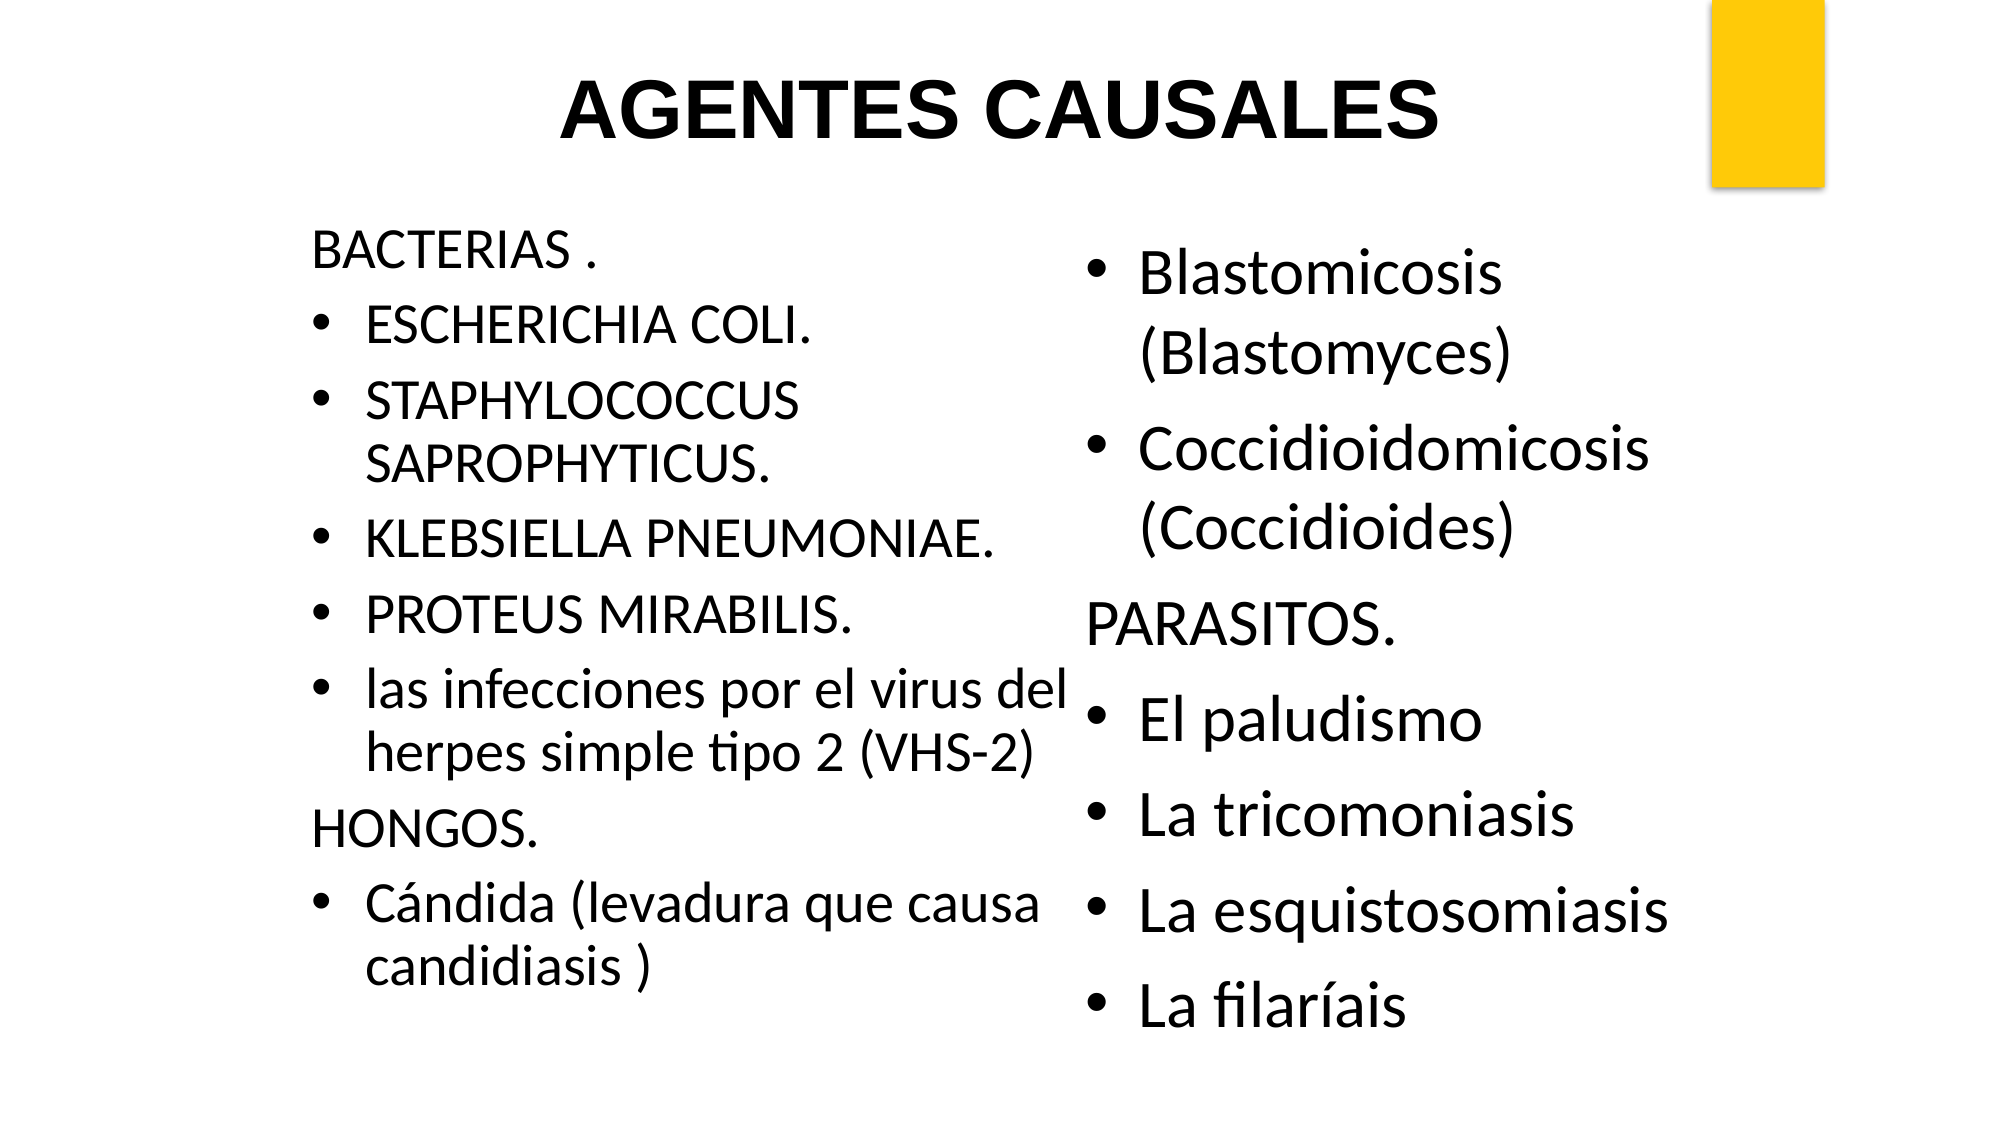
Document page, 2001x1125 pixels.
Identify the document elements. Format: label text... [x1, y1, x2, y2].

text_box AGENTES CAUSALES [324, 11, 1675, 200]
text_box Blastomicosis (Blastomyces) Coccidioidomicosis (Coccidioides) PARASITOS. El paludismo La tricomoniasis La esquistosomiasis La filaríais [1070, 219, 1711, 1040]
text_box BACTERIAS . ESCHERICHIA COLI. STAPHYLOCOCCUS SAPROPHYTICUS. KLEBSIELLA PNEUMONIAE. PROTEUS MIRABILIS. las infecciones por el virus del herpes simple tipo 2 (VHS-2) HONGOS. Cándida (levadura que causa candidiasis ) [296, 210, 1090, 1031]
